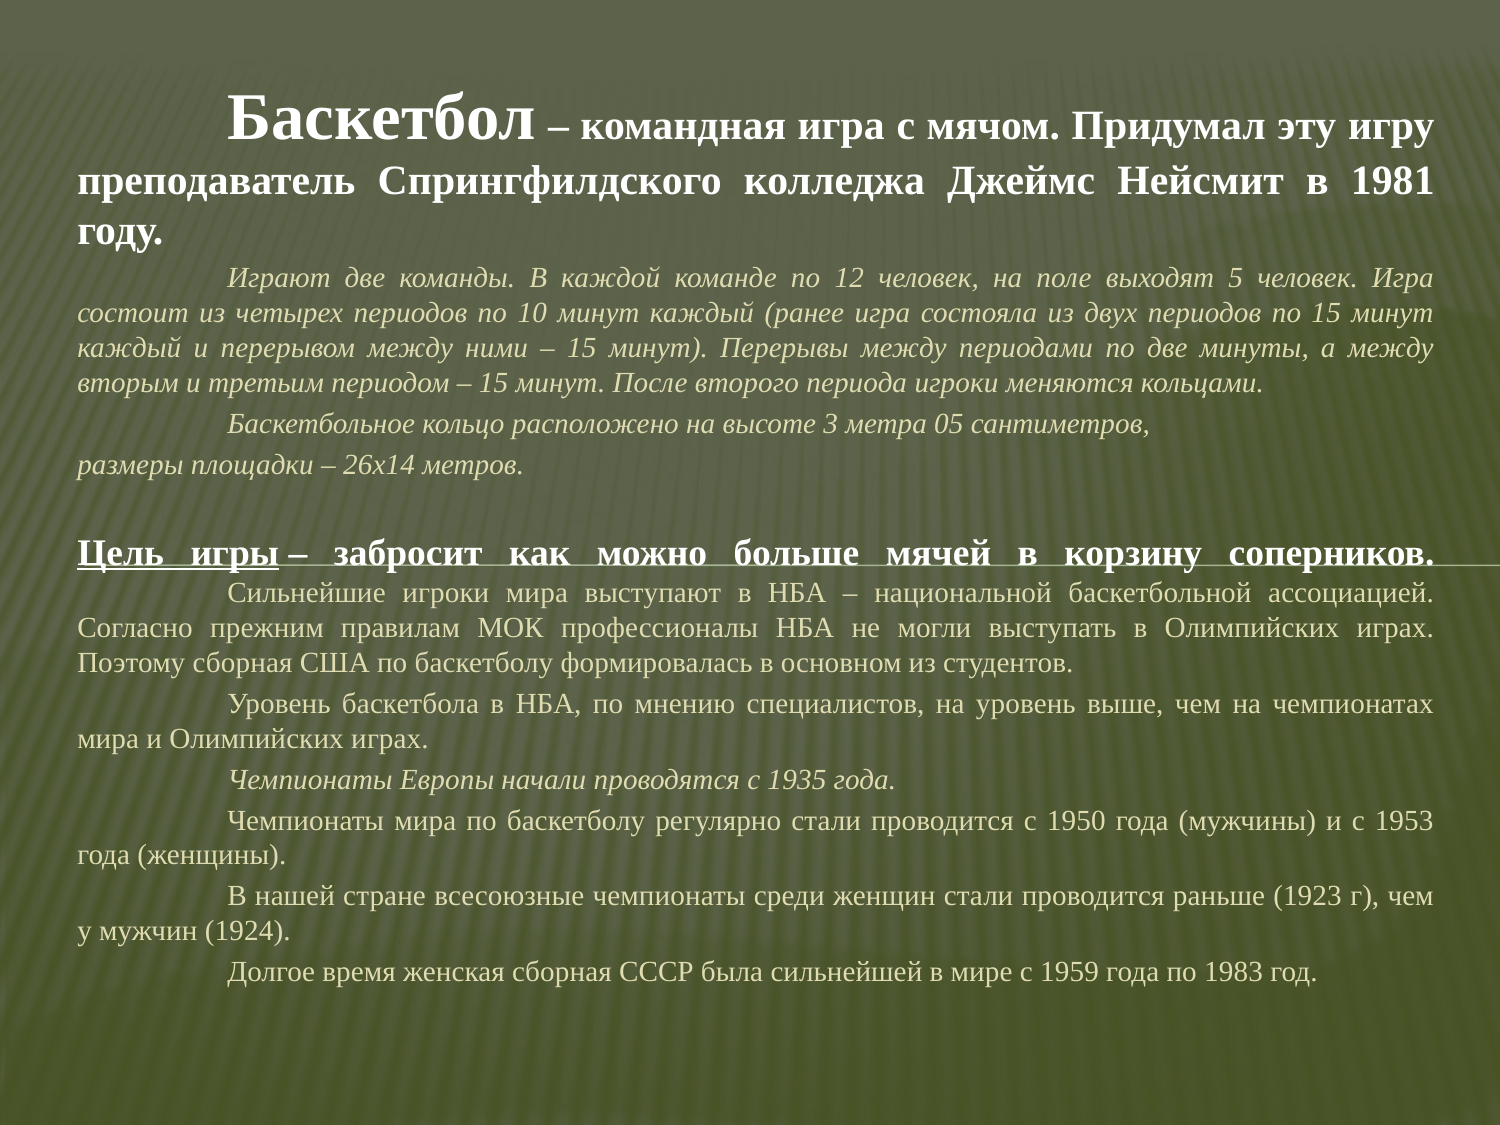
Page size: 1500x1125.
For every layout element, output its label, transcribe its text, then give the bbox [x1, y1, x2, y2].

list Баскетбол – командная игра с мячом. Придумал эту игру преподаватель Спрингфилдского колледжа Джеймс Нейсмит в 1981 году. Играют две команды. В каждой команде по 12 человек, на поле выходят 5 человек. Игра состоит из четырех периодов по 10 минут каждый (ранее игра состояла из двух периодов по 15 минут каждый и перерывом между ними – 15 минут). Перерывы между периодами по две минуты, а между вторым и третьим периодом – 15 минут. После второго периода игроки меняются кольцами. Баскетбольное кольцо расположено на высоте 3 метра 05 сантиметров, размеры площадки – 26х14 метров. Цель игры – забросит как можно больше мячей в корзину соперников. Сильнейшие игроки мира выступают в НБА – национальной баскетбольной ассоциацией. Согласно прежним правилам МОК профессионалы НБА не могли выступать в Олимпийских играх. Поэтому сборная США по баскетболу формировалась в основном из студентов. Уровень баскетбола в НБА, по мнению специалистов, на уровень выше, чем на чемпионатах мира и Олимпийских играх. Чемпионаты Европы начали проводятся с 1935 года. Чемпионаты мира по баскетболу регулярно стали проводится с 1950 года (мужчины) и с 1953 года (женщины). В нашей стране всесоюзные чемпионаты среди женщин стали проводится раньше (1923 г), чем у мужчин (1924). Долгое время женская сборная СССР была сильнейшей в мире с 1959 года по 1983 год. [62, 42, 1450, 1071]
